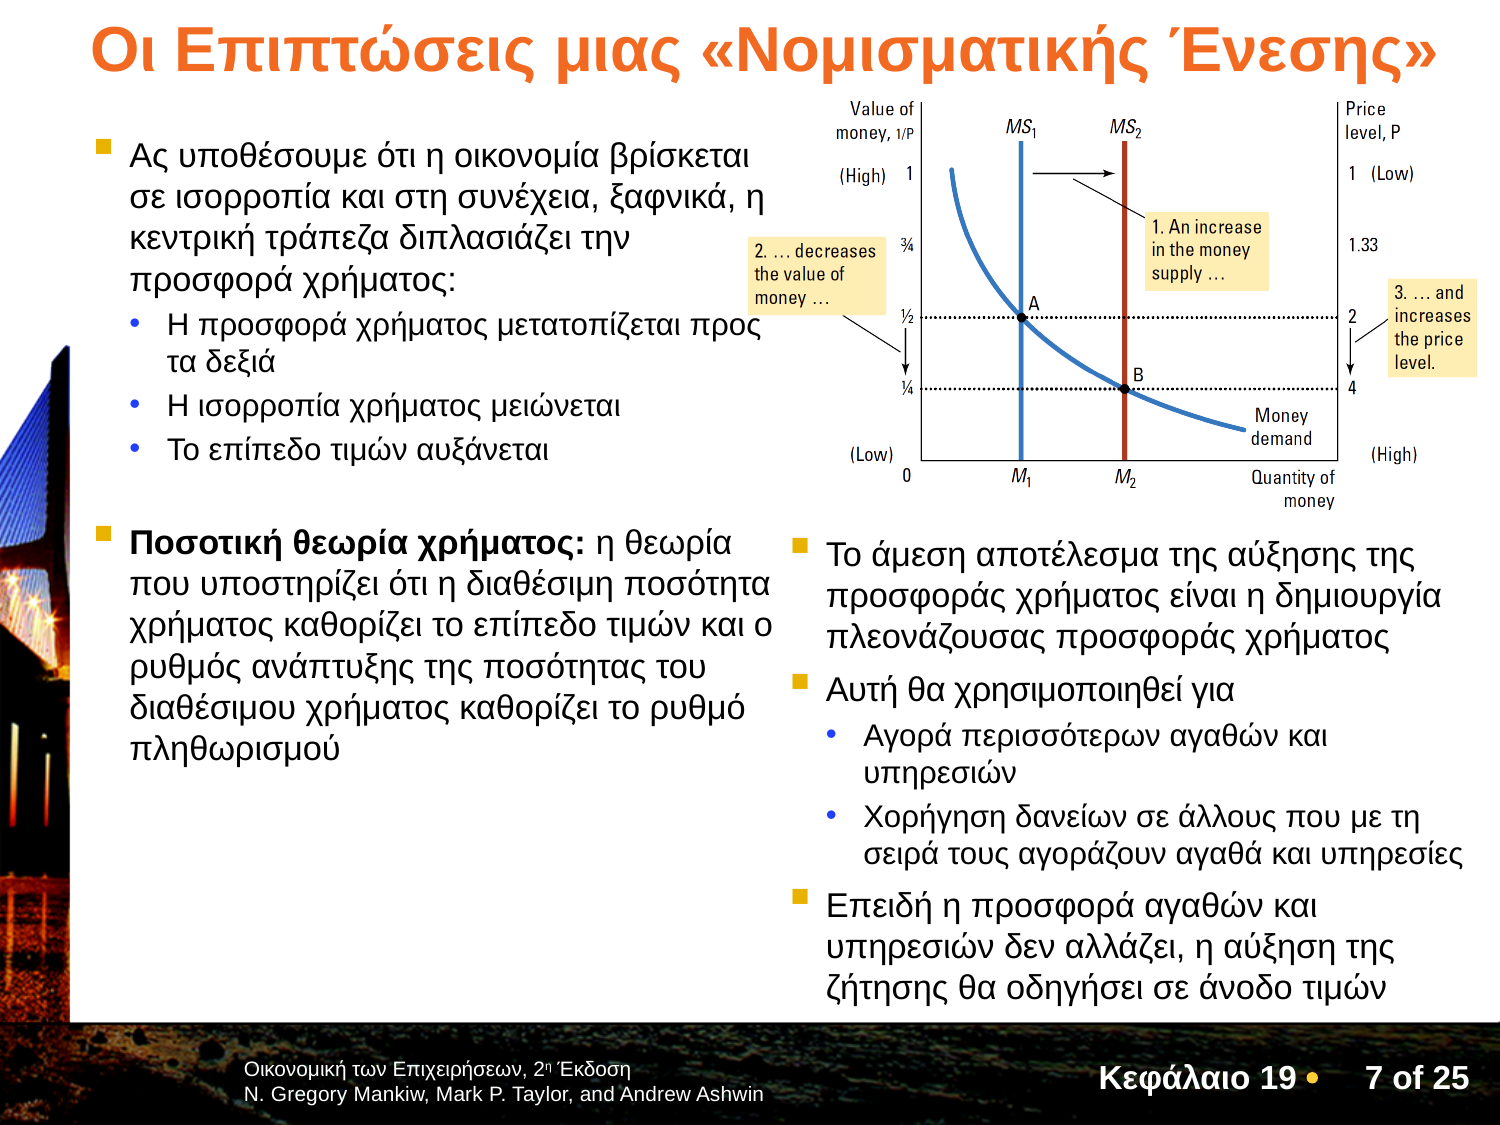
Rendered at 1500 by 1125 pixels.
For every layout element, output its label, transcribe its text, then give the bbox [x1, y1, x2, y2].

title Οι Επιπτώσεις μιας «Νομισματικής Ένεσης» [75, 1, 1477, 90]
list Ας υποθέσουμε ότι η οικονομία βρίσκεται σε ισορροπία και στη συνέχεια, ξαφνικά, η κεντρική τράπεζα διπλασιάζει την προσφορά χρήματος: Η προσφορά χρήματος μετατοπίζεται προς τα δεξιά Η ισορροπία χρήματος μειώνεται Το επίπεδο τιμών αυξάνεται Ποσοτική θεωρία χρήματος: η θεωρία που υποστηρίζει ότι η διαθέσιμη ποσότητα χρήματος καθορίζει το επίπεδο τιμών και ο ρυθμός ανάπτυξης της ποσότητας του διαθέσιμου χρήματος καθορίζει το ρυθμό πληθωρισμού Το άμεση αποτέλεσμα της αύξησης της προσφοράς χρήματος είναι η δημιουργία πλεονάζουσας προσφοράς χρήματος Αυτή θα χρησιμοποιηθεί για Αγορά περισσότερων αγαθών και υπηρεσιών Χορήγηση δανείων σε άλλους που με τη σειρά τους αγοράζουν αγαθά και υπηρεσίες Επειδή η προσφορά αγαθών και υπηρεσιών δεν αλλάζει, η αύξηση της ζήτησης θα οδηγήσει σε άνοδο τιμών [76, 125, 1500, 1022]
picture [0, 0, 1500, 1125]
